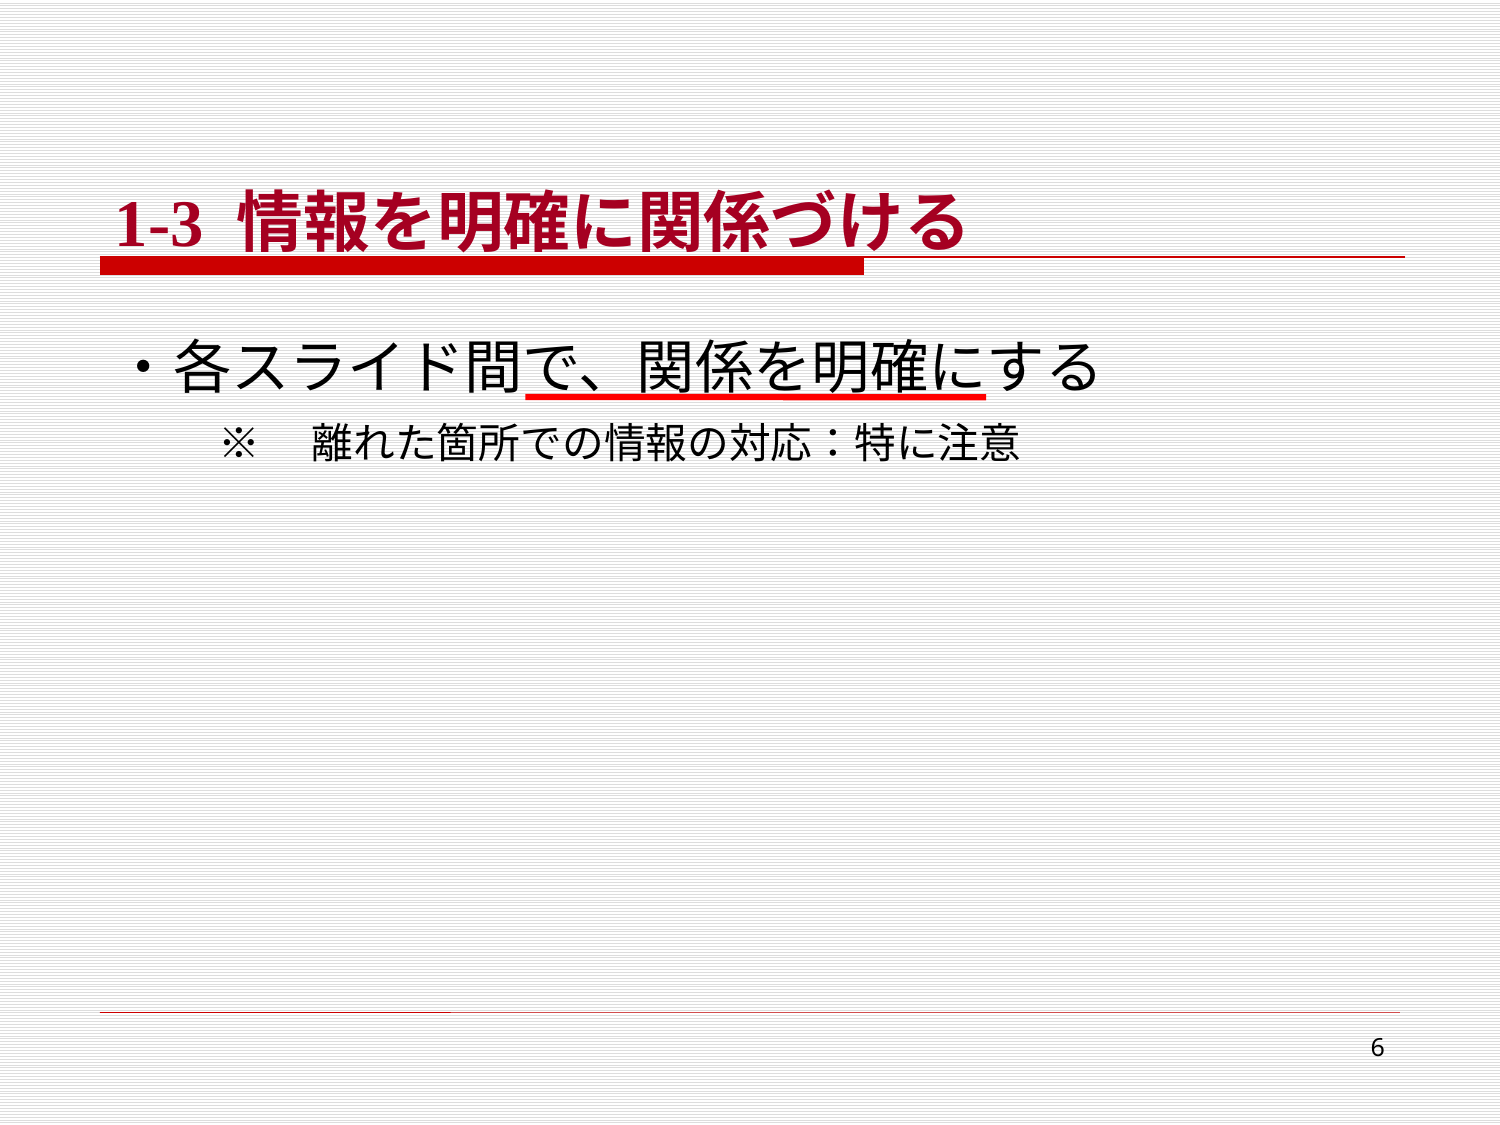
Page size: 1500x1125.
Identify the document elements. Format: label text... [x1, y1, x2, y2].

text_box 1-3 情報を明確に関係づける ・各スライド間で、関係を明確にする ※ 離れた箇所での情報の対応：特に注意 [100, 172, 1341, 478]
slide_number 6 [1074, 1024, 1400, 1103]
